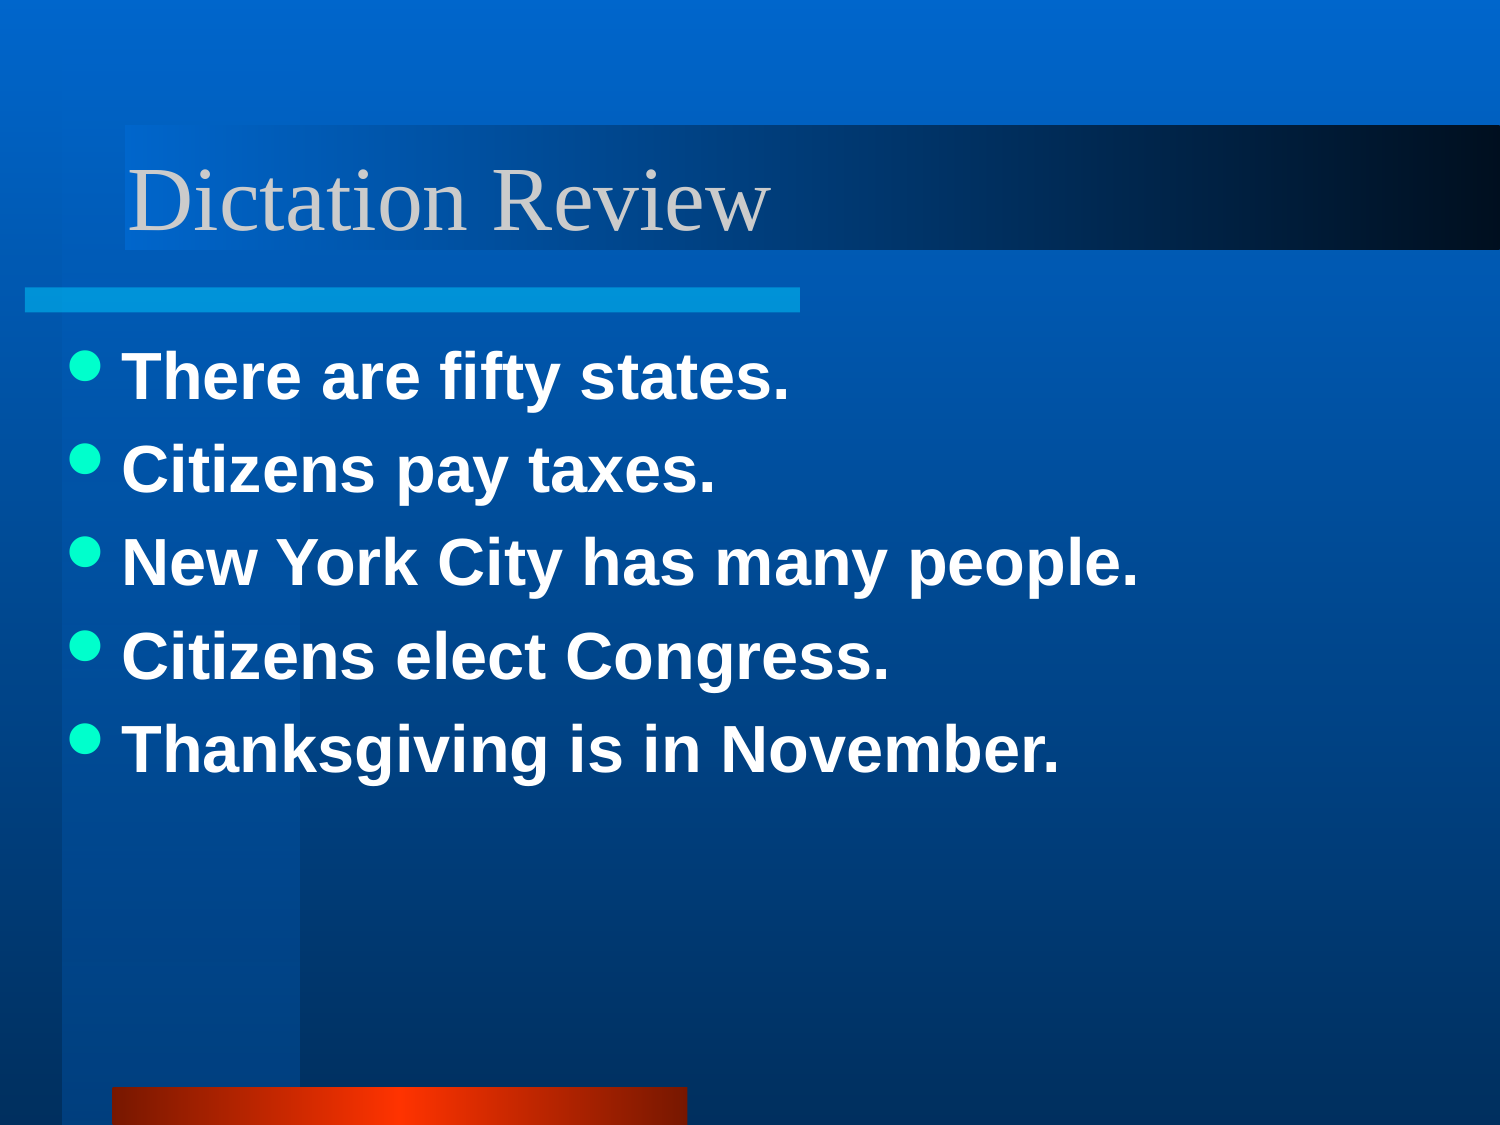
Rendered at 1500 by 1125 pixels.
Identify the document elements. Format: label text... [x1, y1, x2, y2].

title Dictation Review [112, 99, 1388, 288]
list There are fifty states. Citizens pay taxes. New York City has many people. Citizens elect Congress. Thanksgiving is in November. [50, 324, 1463, 1000]
